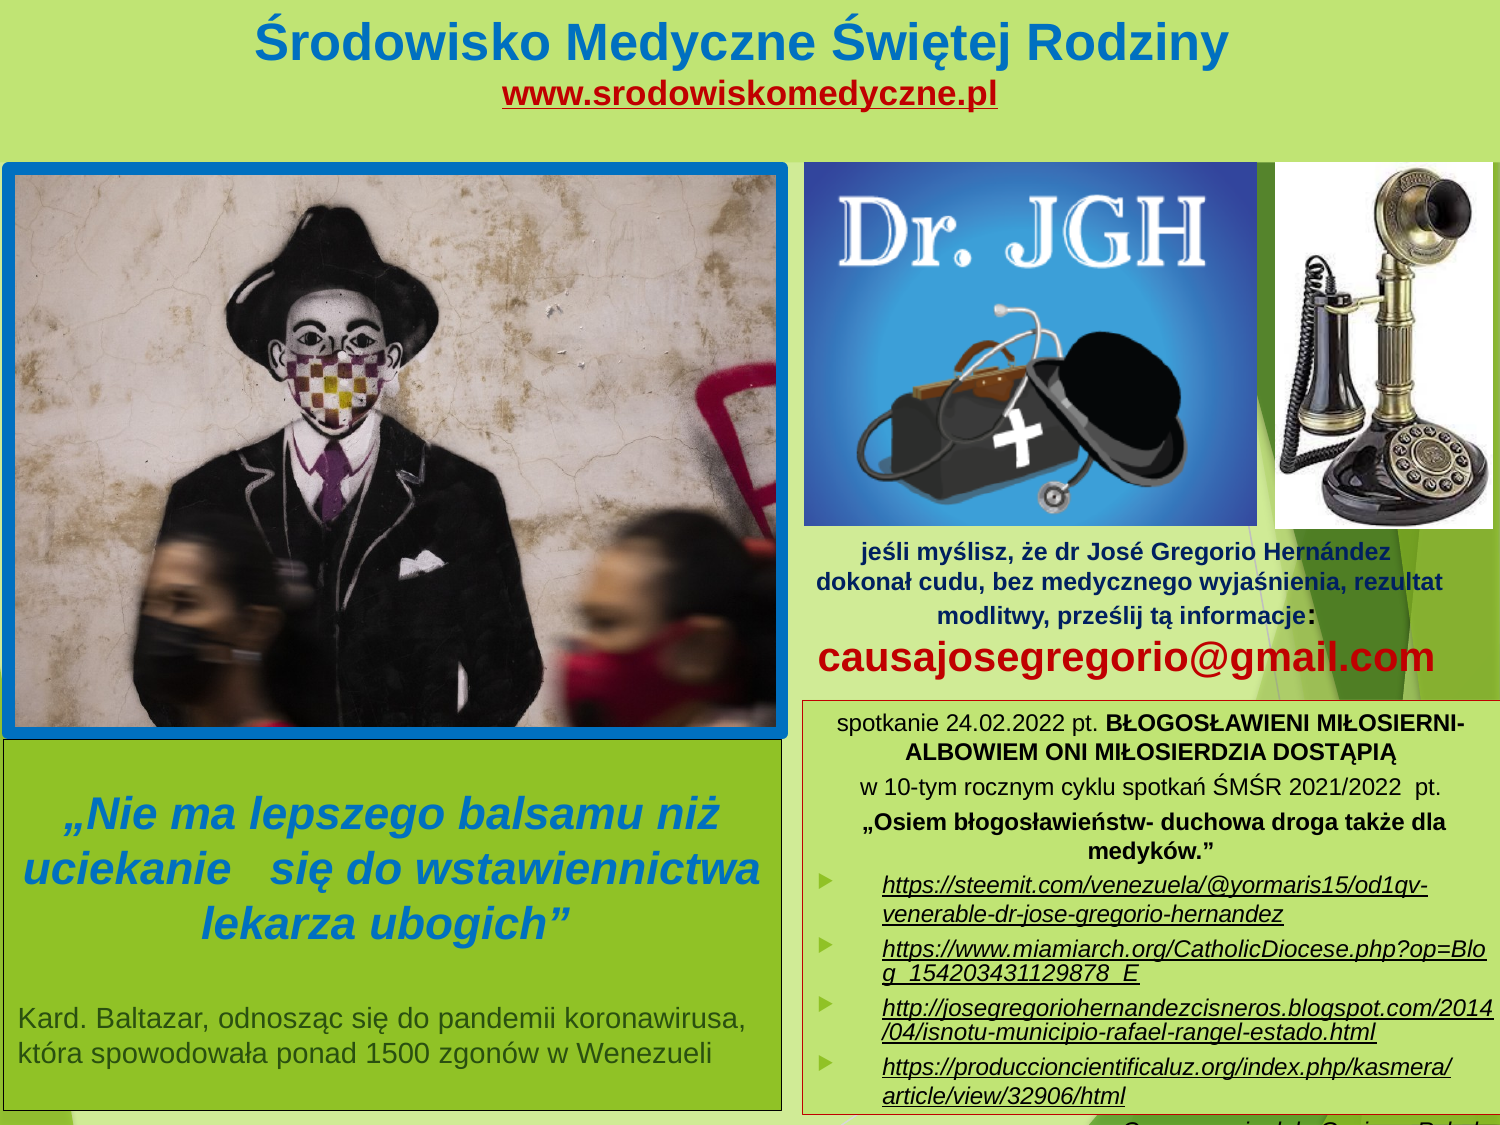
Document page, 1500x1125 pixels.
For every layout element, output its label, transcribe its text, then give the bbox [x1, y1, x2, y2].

text_box „Nie ma lepszego balsamu niż uciekanie się do wstawiennictwa lekarza ubogich” Kard. Baltazar, odnosząc się do pandemii koronawirusa, która spowodowała ponad 1500 zgonów w Wenezueli [2, 739, 782, 1110]
picture [14, 174, 777, 728]
picture [803, 161, 1257, 526]
list spotkanie 24.02.2022 pt. BŁOGOSŁAWIENI MIŁOSIERNI- ALBOWIEM ONI MIŁOSIERDZIA DOSTĄPIĄ w 10-tym rocznym cyklu spotkań ŚMŚR 2021/2022 pt. „Osiem błogosławieństw- duchowa droga także dla medyków.” https://steemit.com/venezuela/@yormaris15/od1qv-venerable-dr-jose-gregorio-hernandez https://www.miamiarch.org/CatholicDiocese.php?op=Blog_154203431129878_E http://josegregoriohernandezcisneros.blogspot.com/2014/04/isnotu-municipio-rafael-rangel-estado.html https://produccioncientificaluz.org/index.php/kasmera/article/view/32906/html Opracowanie lek. Grażyna Rybak [802, 699, 1500, 1115]
title Środowisko Medyczne Świętej Rodziny www.srodowiskomedyczne.pl [0, 0, 1500, 163]
text_box jeśli myślisz, że dr José Gregorio Hernández dokonał cudu, bez medycznego wyjaśnienia, rezultat modlitwy, prześlij tą informacje: causajosegregorio@gmail.com [782, 493, 1486, 688]
picture [1274, 161, 1494, 530]
